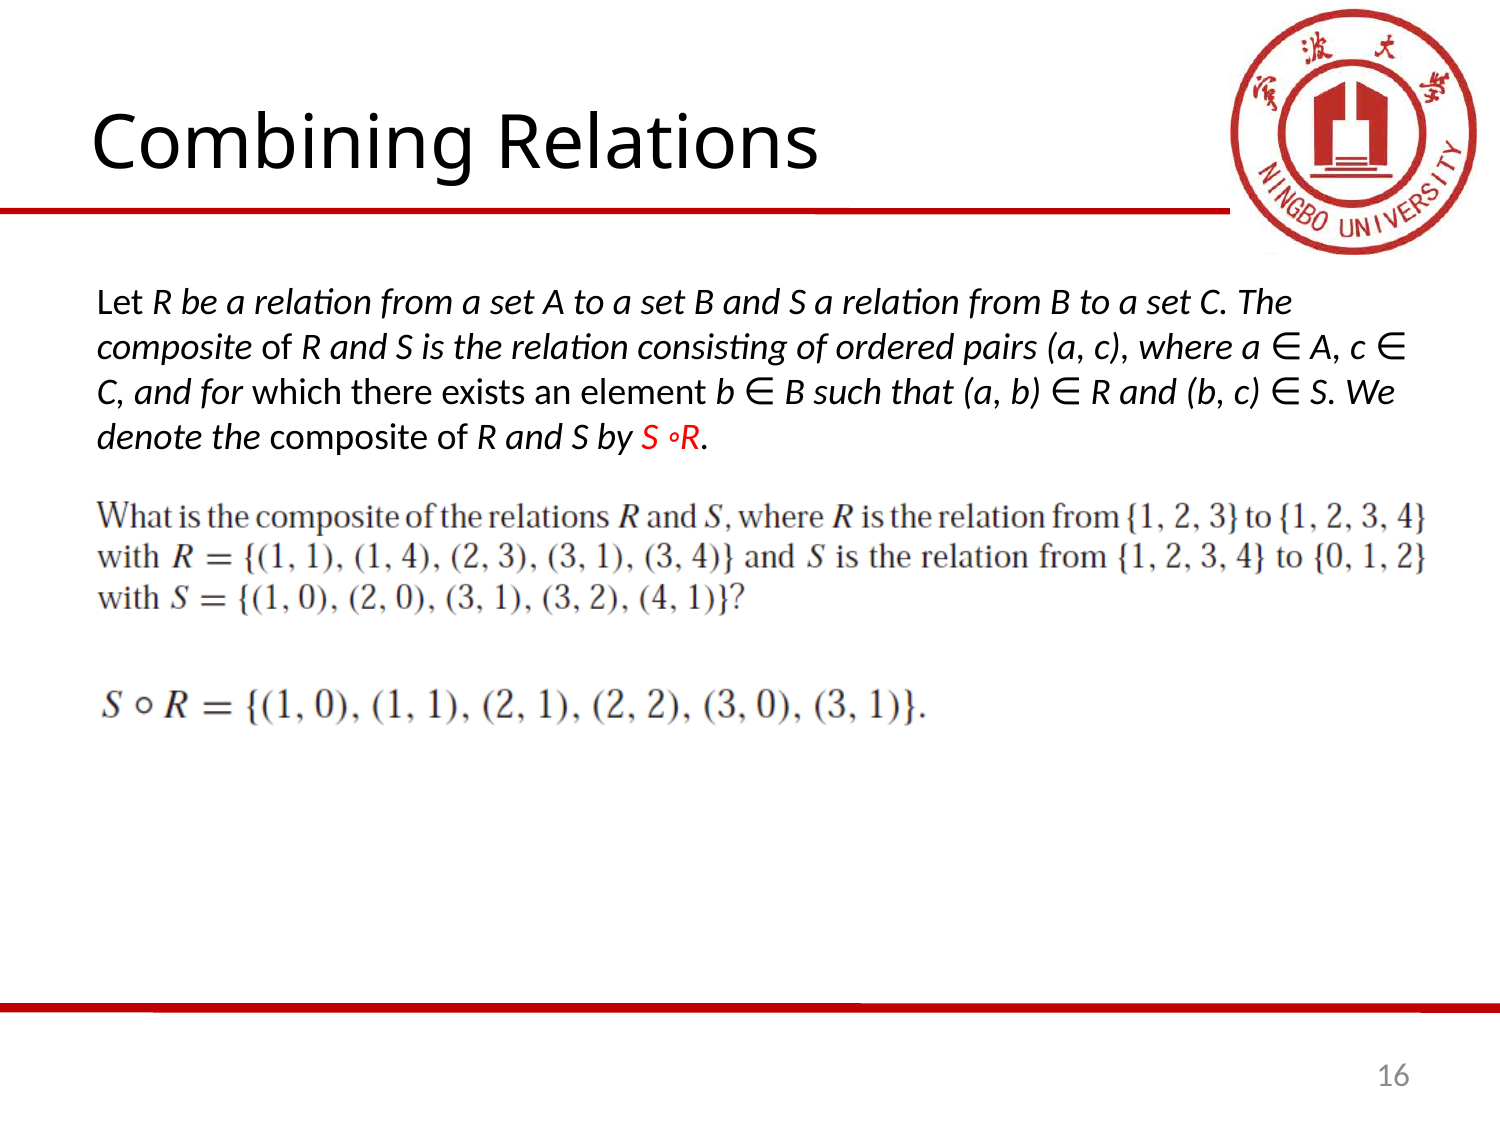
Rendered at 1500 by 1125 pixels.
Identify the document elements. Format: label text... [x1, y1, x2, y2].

picture [93, 667, 930, 745]
picture [93, 491, 1430, 620]
picture [1230, 8, 1477, 255]
title Combining Relations [75, 45, 1425, 233]
slide_number 16 [1074, 1042, 1425, 1103]
text_box Let R be a relation from a set A to a set B and S a relation from B to a set C. The composite of R and S is the relation consisting of ordered pairs (a, c), where a ∈ A, c ∈ C, and for which there exists an element b ∈ B such that (a, b) ∈ R and (b, c) ∈ S. We denote the composite of R and S by S ◦R. [82, 269, 1454, 465]
